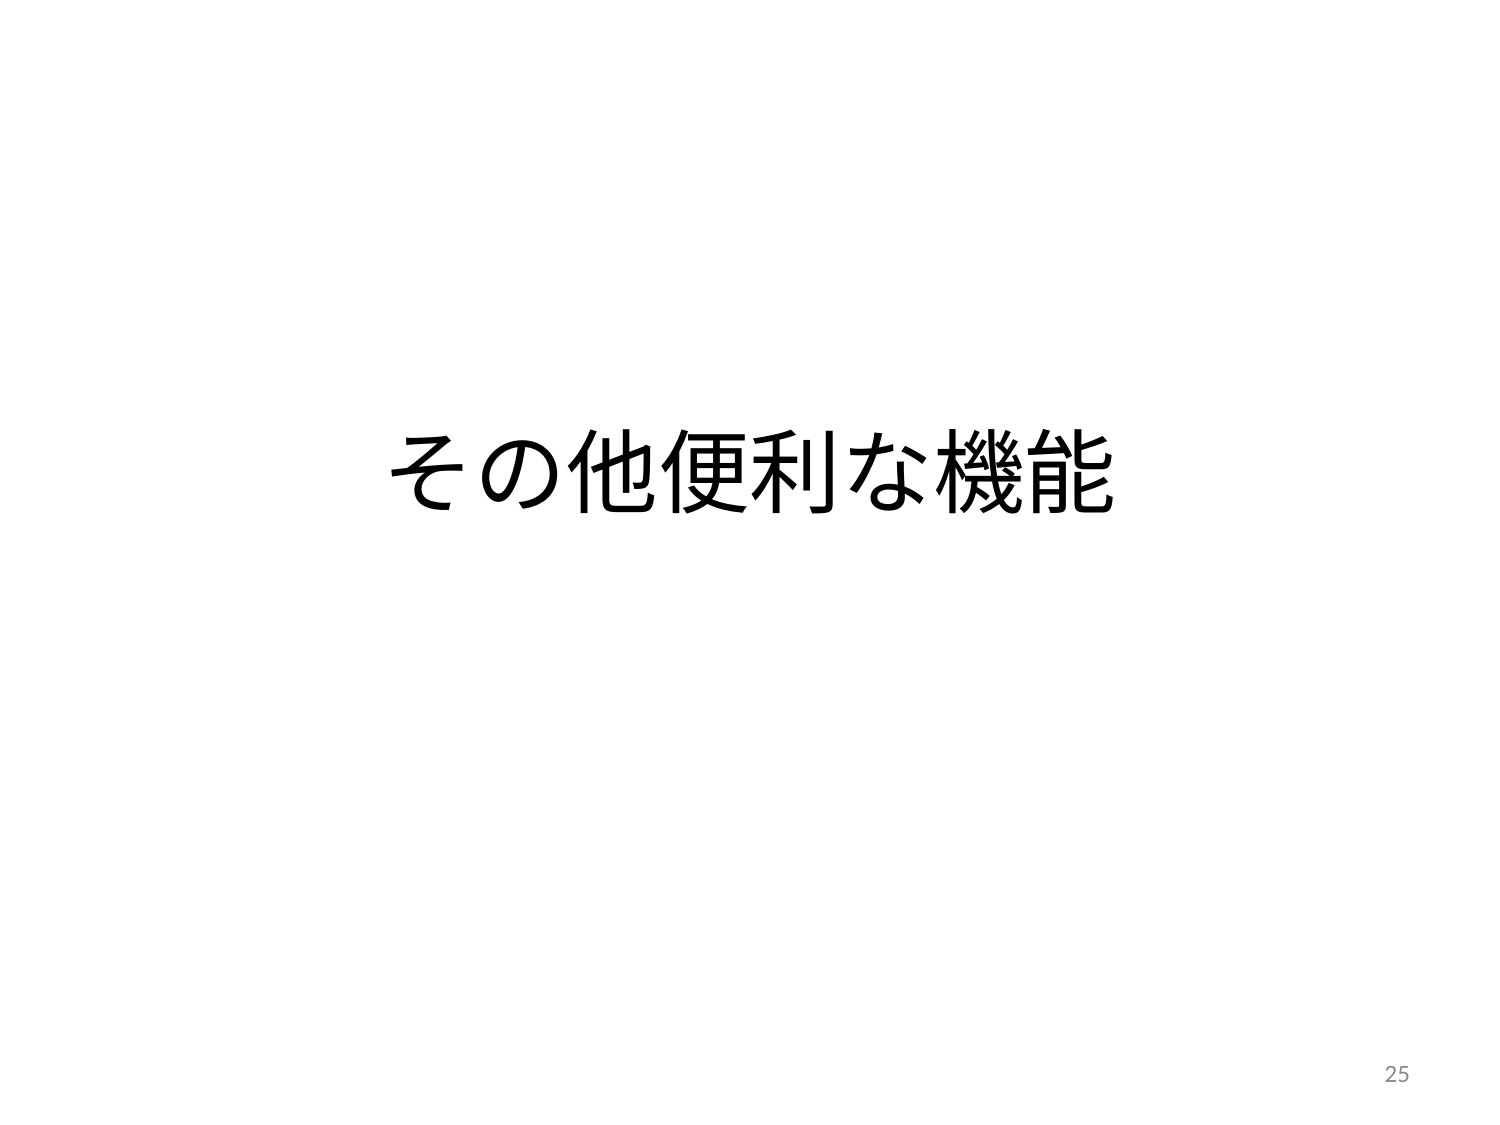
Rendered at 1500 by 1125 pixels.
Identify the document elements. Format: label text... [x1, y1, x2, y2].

slide_number 25 [1074, 1042, 1425, 1103]
title その他便利な機能 [112, 349, 1388, 591]
